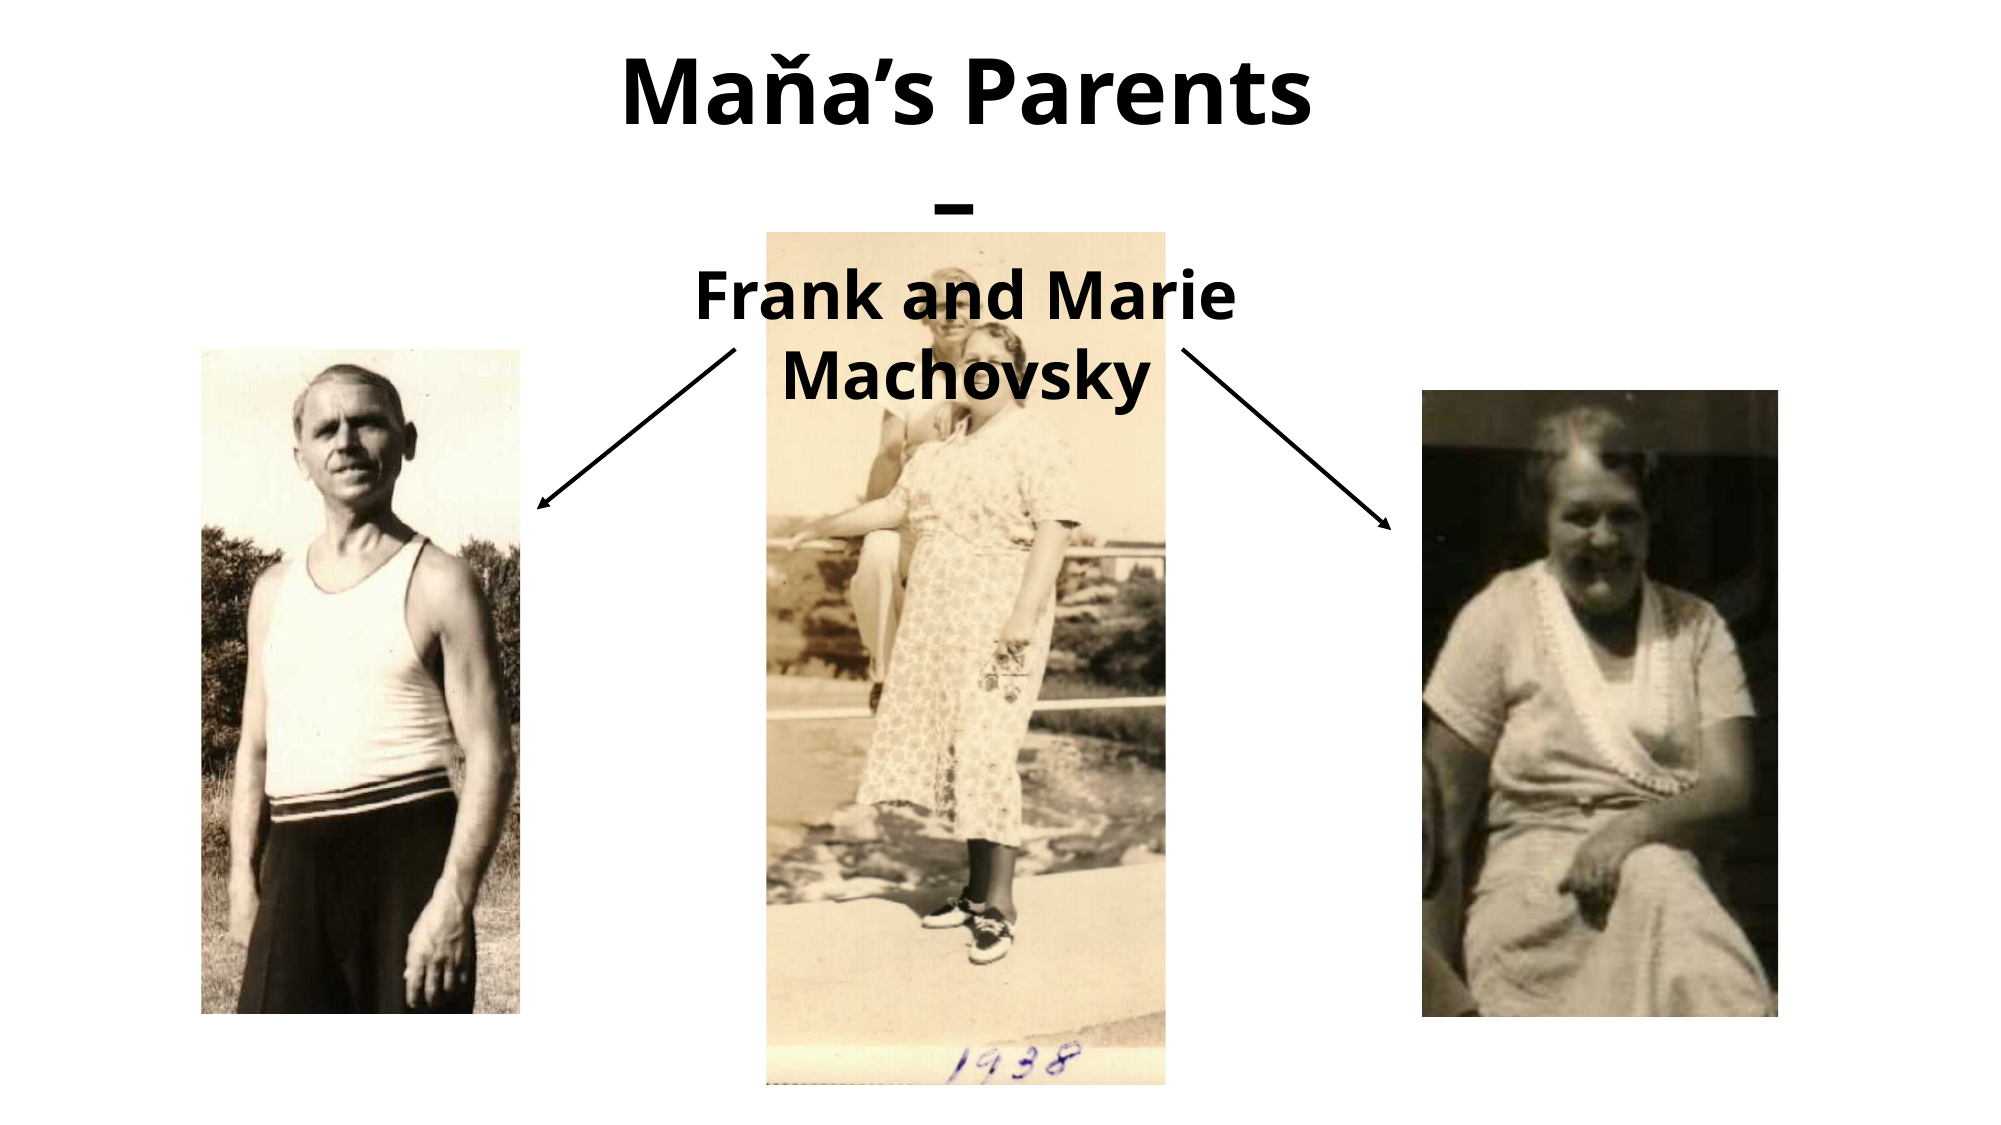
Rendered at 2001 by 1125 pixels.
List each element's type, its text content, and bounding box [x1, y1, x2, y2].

picture [1422, 390, 1779, 1017]
picture [766, 232, 1166, 1085]
picture [201, 348, 521, 1014]
text_box Maňa’s Parents – Frank and Marie Machovsky [580, 25, 1352, 421]
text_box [536, 348, 736, 510]
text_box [1182, 348, 1392, 531]
